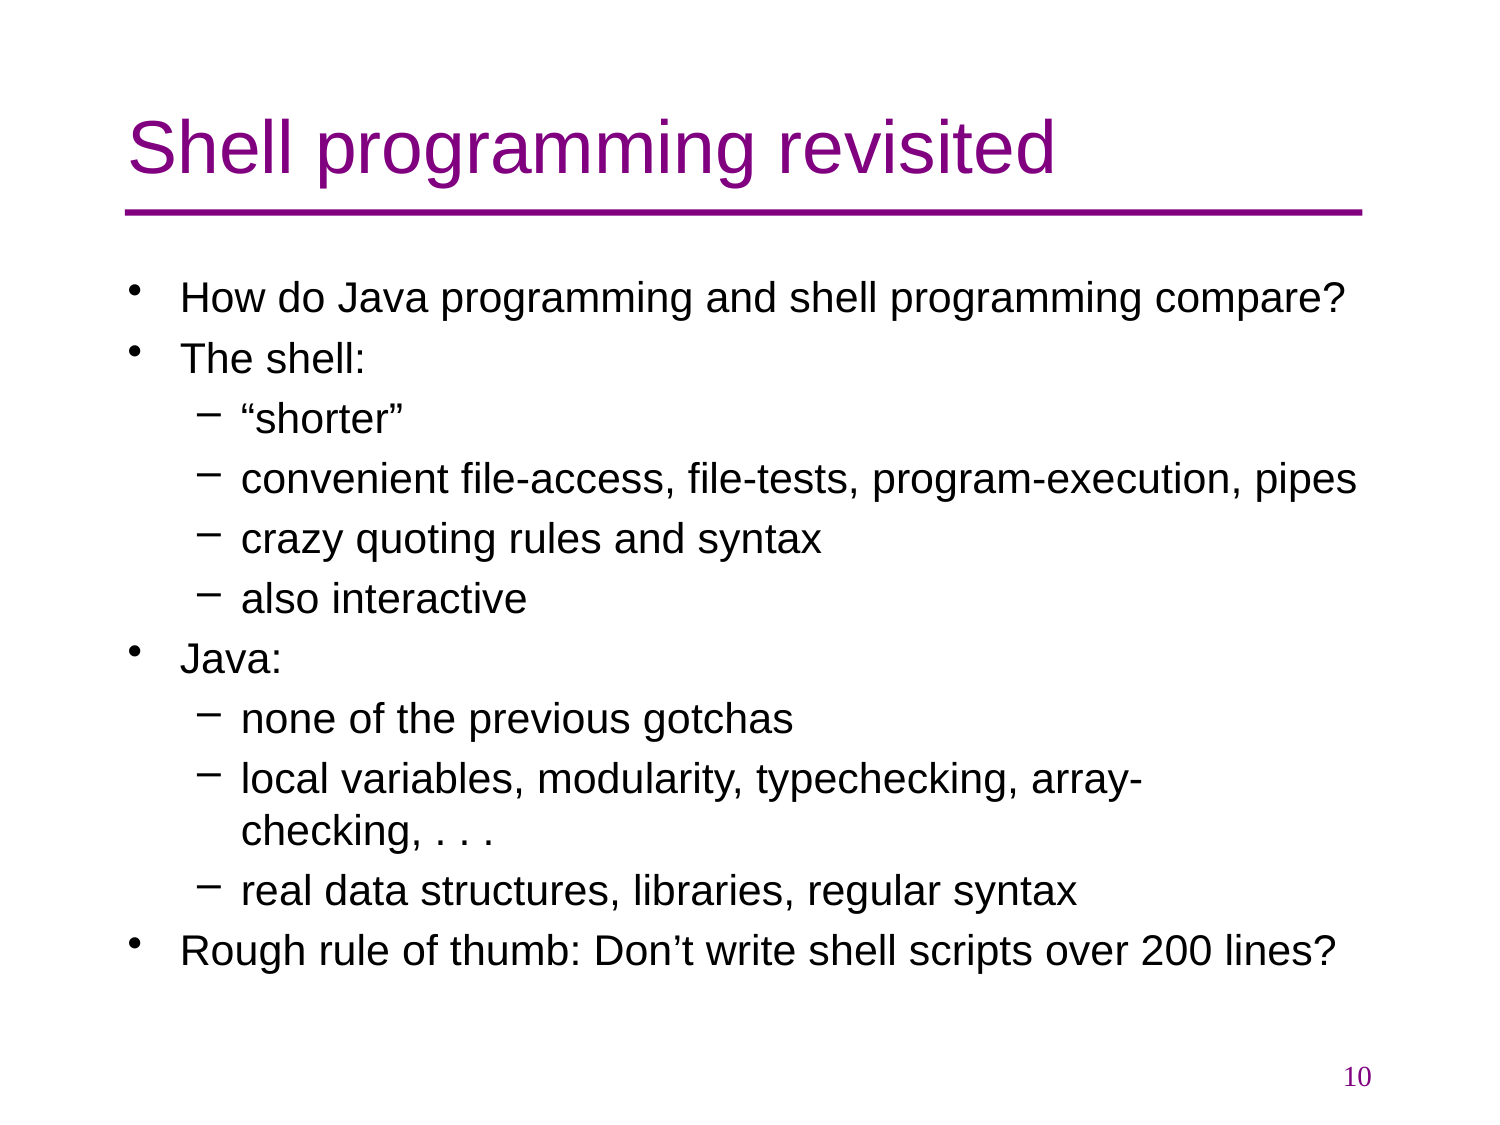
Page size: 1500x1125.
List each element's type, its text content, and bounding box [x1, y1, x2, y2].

title Shell programming revisited [112, 50, 1388, 238]
list How do Java programming and shell programming compare? The shell: “shorter” convenient file-access, file-tests, program-execution, pipes crazy quoting rules and syntax also interactive Java: none of the previous gotchas local variables, modularity, typechecking, array-checking, . . . real data structures, libraries, regular syntax Rough rule of thumb: Don’t write shell scripts over 200 lines? [112, 262, 1388, 1075]
slide_number 10 [1074, 1049, 1388, 1125]
